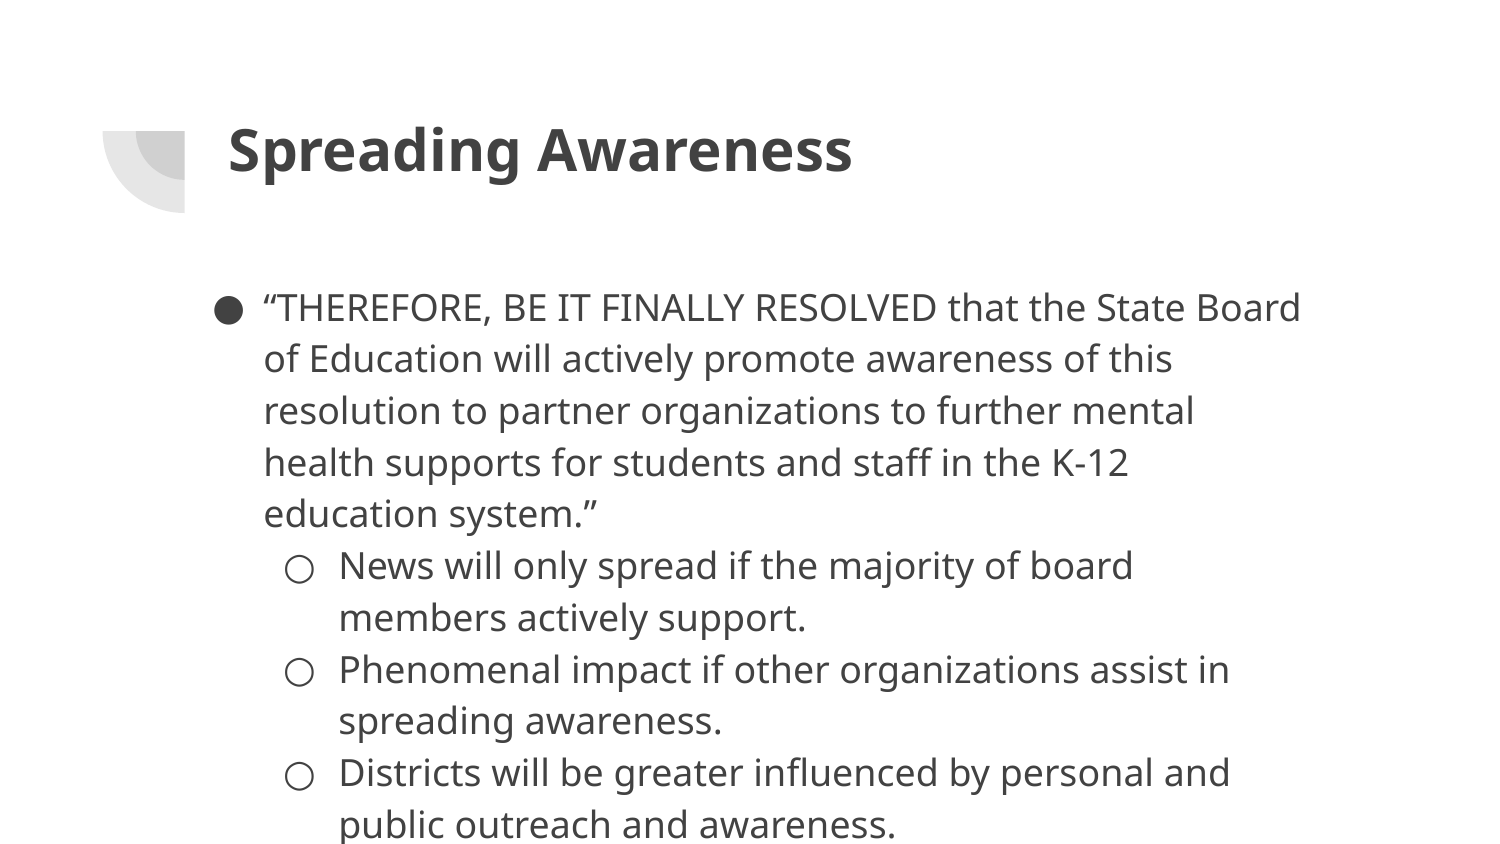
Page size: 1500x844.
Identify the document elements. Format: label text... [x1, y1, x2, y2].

list “THEREFORE, BE IT FINALLY RESOLVED that the State Board of Education will actively promote awareness of this resolution to partner organizations to further mental health supports for students and staff in the K-12 education system.” News will only spread if the majority of board members actively support. Phenomenal impact if other organizations assist in spreading awareness. Districts will be greater influenced by personal and public outreach and awareness. [173, 261, 1327, 679]
title Spreading Awareness [213, 98, 1368, 263]
